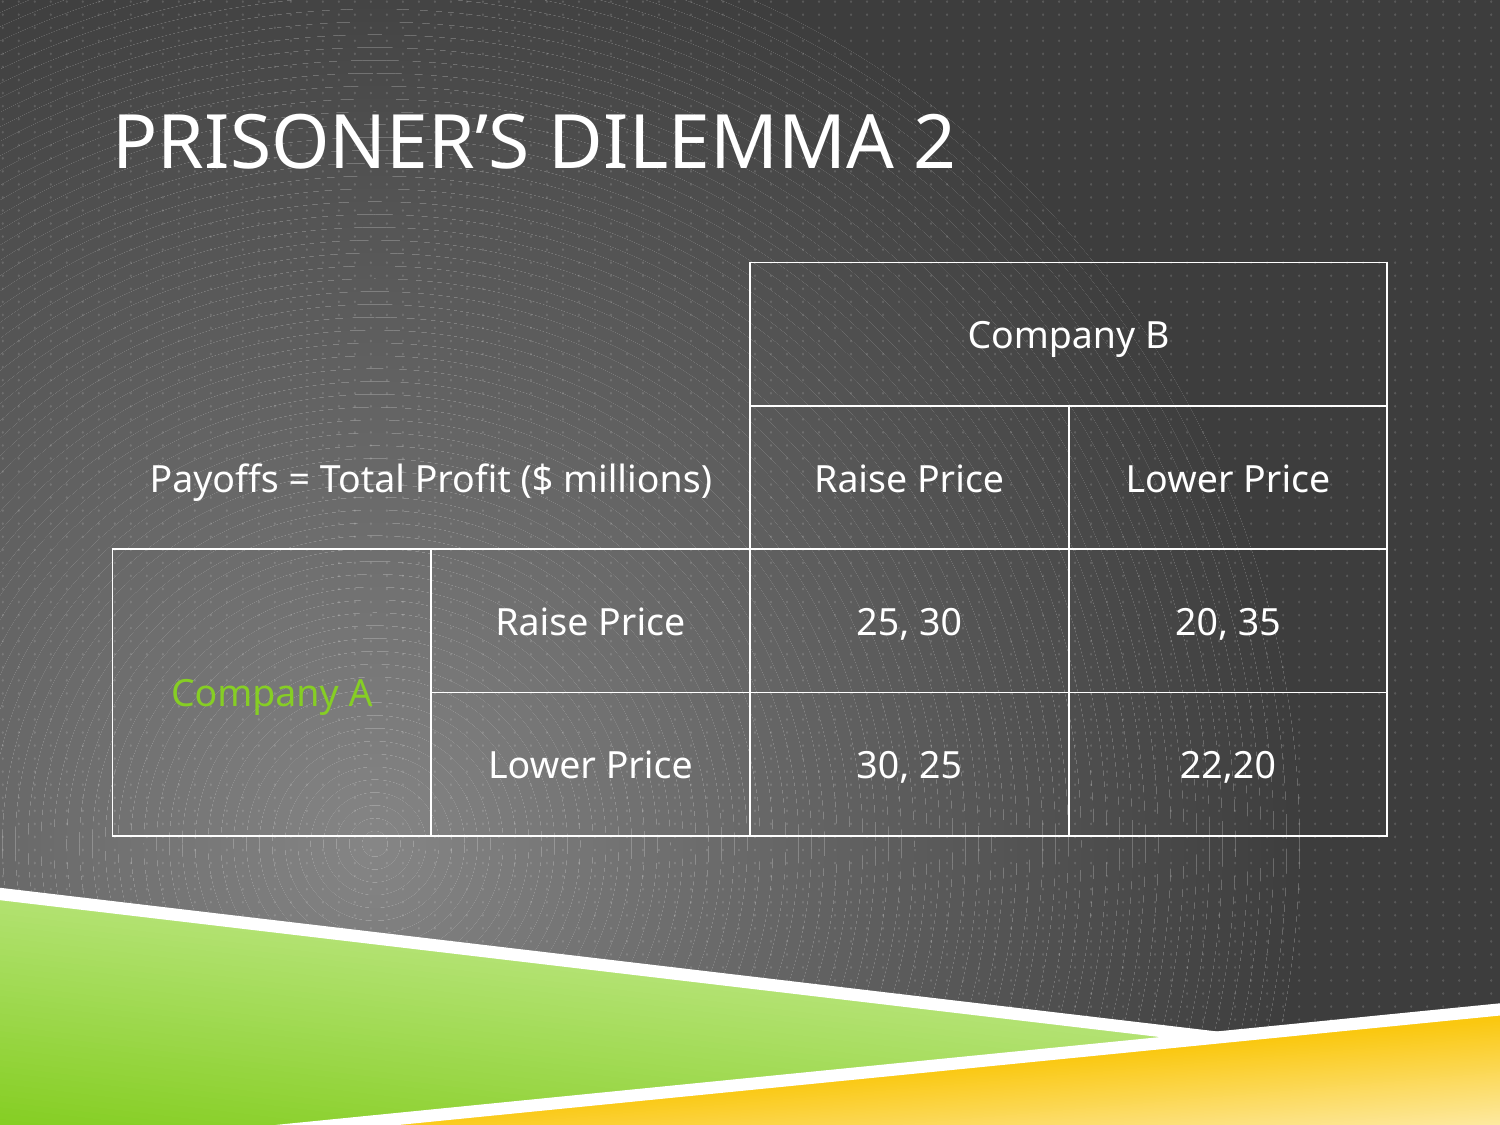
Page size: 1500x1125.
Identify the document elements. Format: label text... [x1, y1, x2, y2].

title Prisoner’s Dilemma 2 [112, 45, 1388, 233]
table_cell Raise Price [751, 407, 1068, 548]
table_header Company B [751, 263, 1386, 405]
table_cell 22,20 [1070, 693, 1386, 835]
table_cell 25, 30 [751, 550, 1068, 692]
table_cell Lower Price [1070, 407, 1386, 548]
table_cell Company A [113, 550, 430, 835]
table_cell 20, 35 [1070, 550, 1386, 692]
table_cell 30, 25 [751, 693, 1068, 835]
table_cell Lower Price [432, 693, 749, 835]
table_cell Payoffs = Total Profit ($ millions) [113, 406, 749, 548]
table_header [113, 262, 749, 406]
table_cell Raise Price [432, 550, 749, 692]
